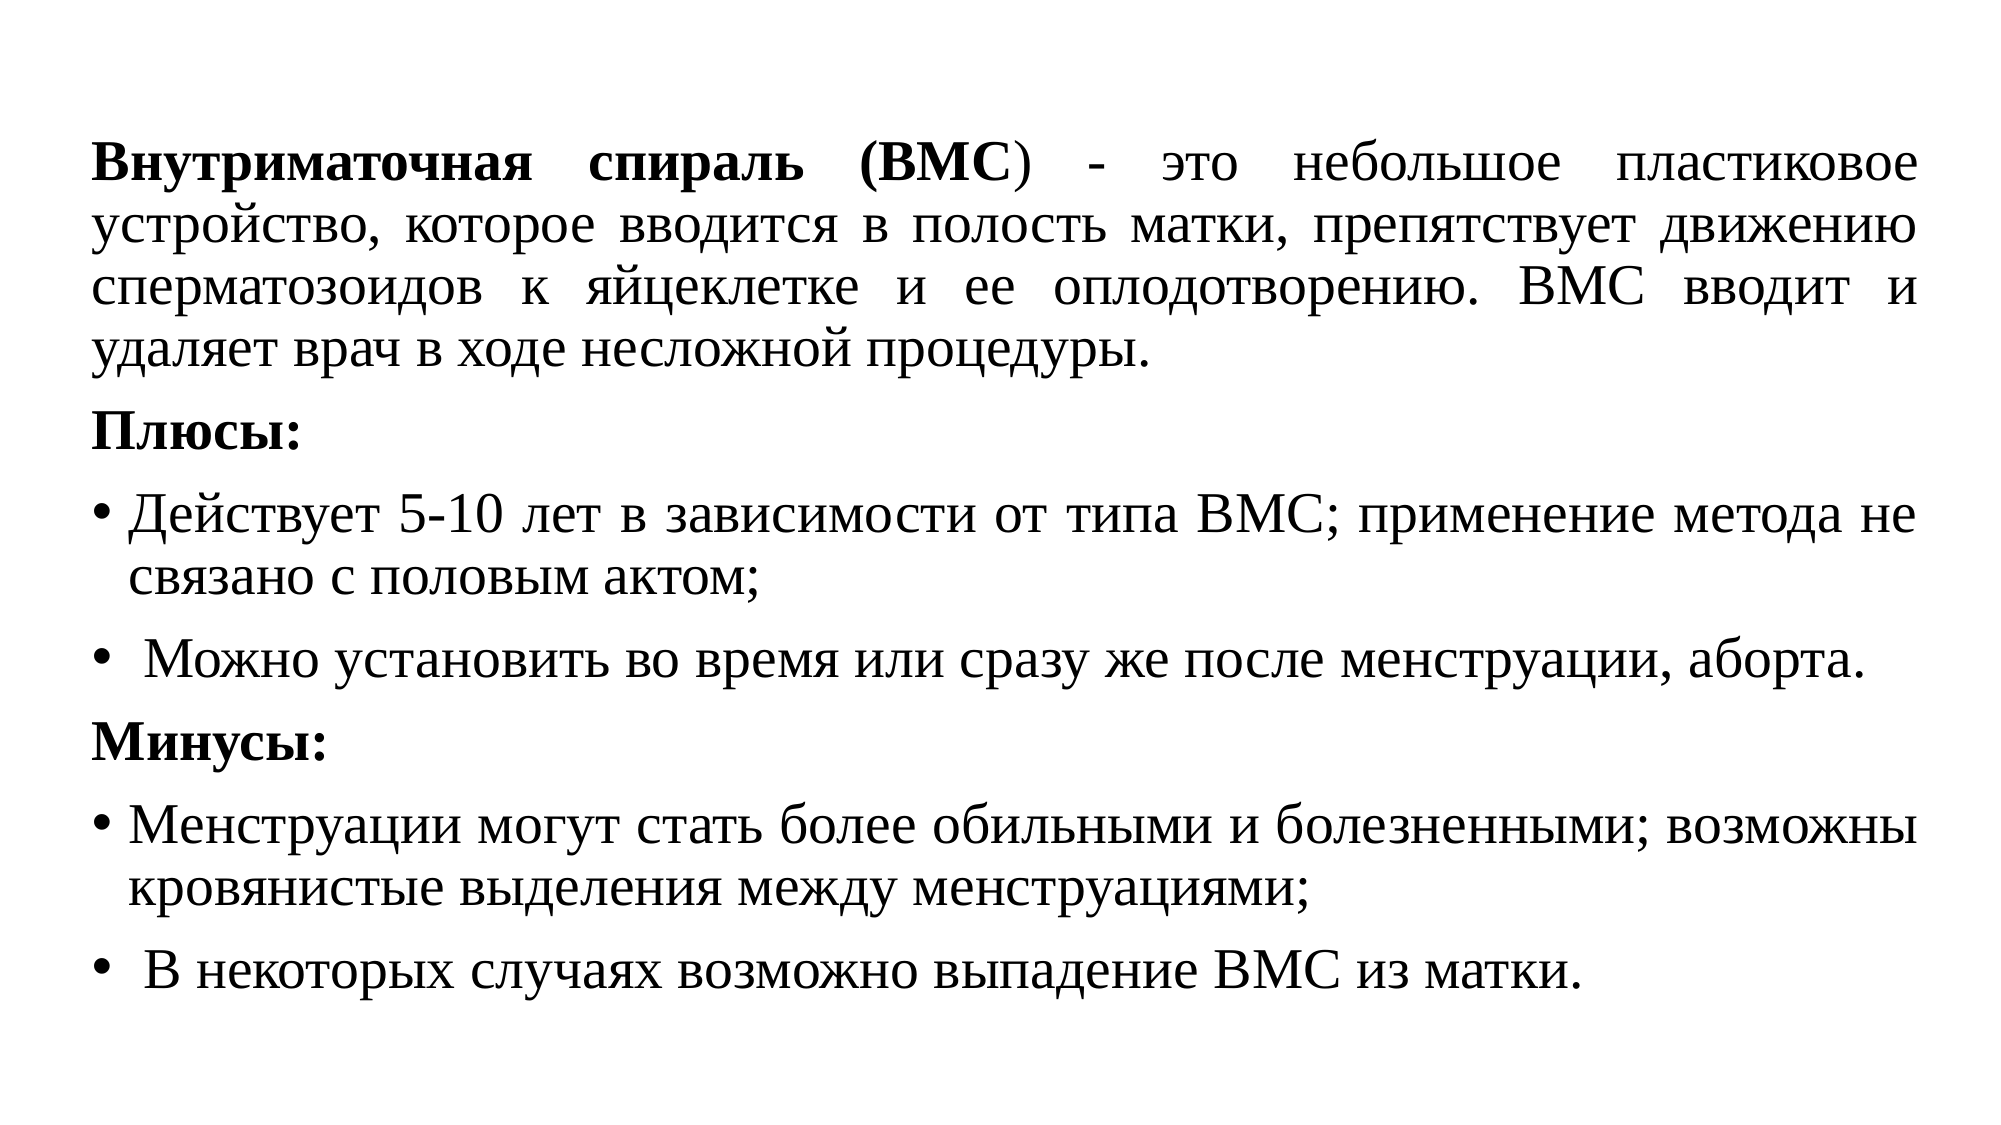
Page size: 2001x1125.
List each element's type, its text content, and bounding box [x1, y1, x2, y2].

list Внутриматочная спираль (ВМС) - это небольшое пластиковое устройство, которое вводится в полость матки, препятствует движению сперматозоидов к яйцеклетке и ее оплодотворению. ВМС вводит и удаляет врач в ходе несложной процедуры. Плюсы: Действует 5-10 лет в зависимости от типа ВМС; применение метода не связано с половым актом; Можно установить во время или сразу же после менструации, аборта. Минусы: Менструации могут стать более обильными и болезненными; возможны кровянистые выделения между менструациями; В некоторых случаях возможно выпадение ВМС из матки. [76, 123, 1936, 1017]
